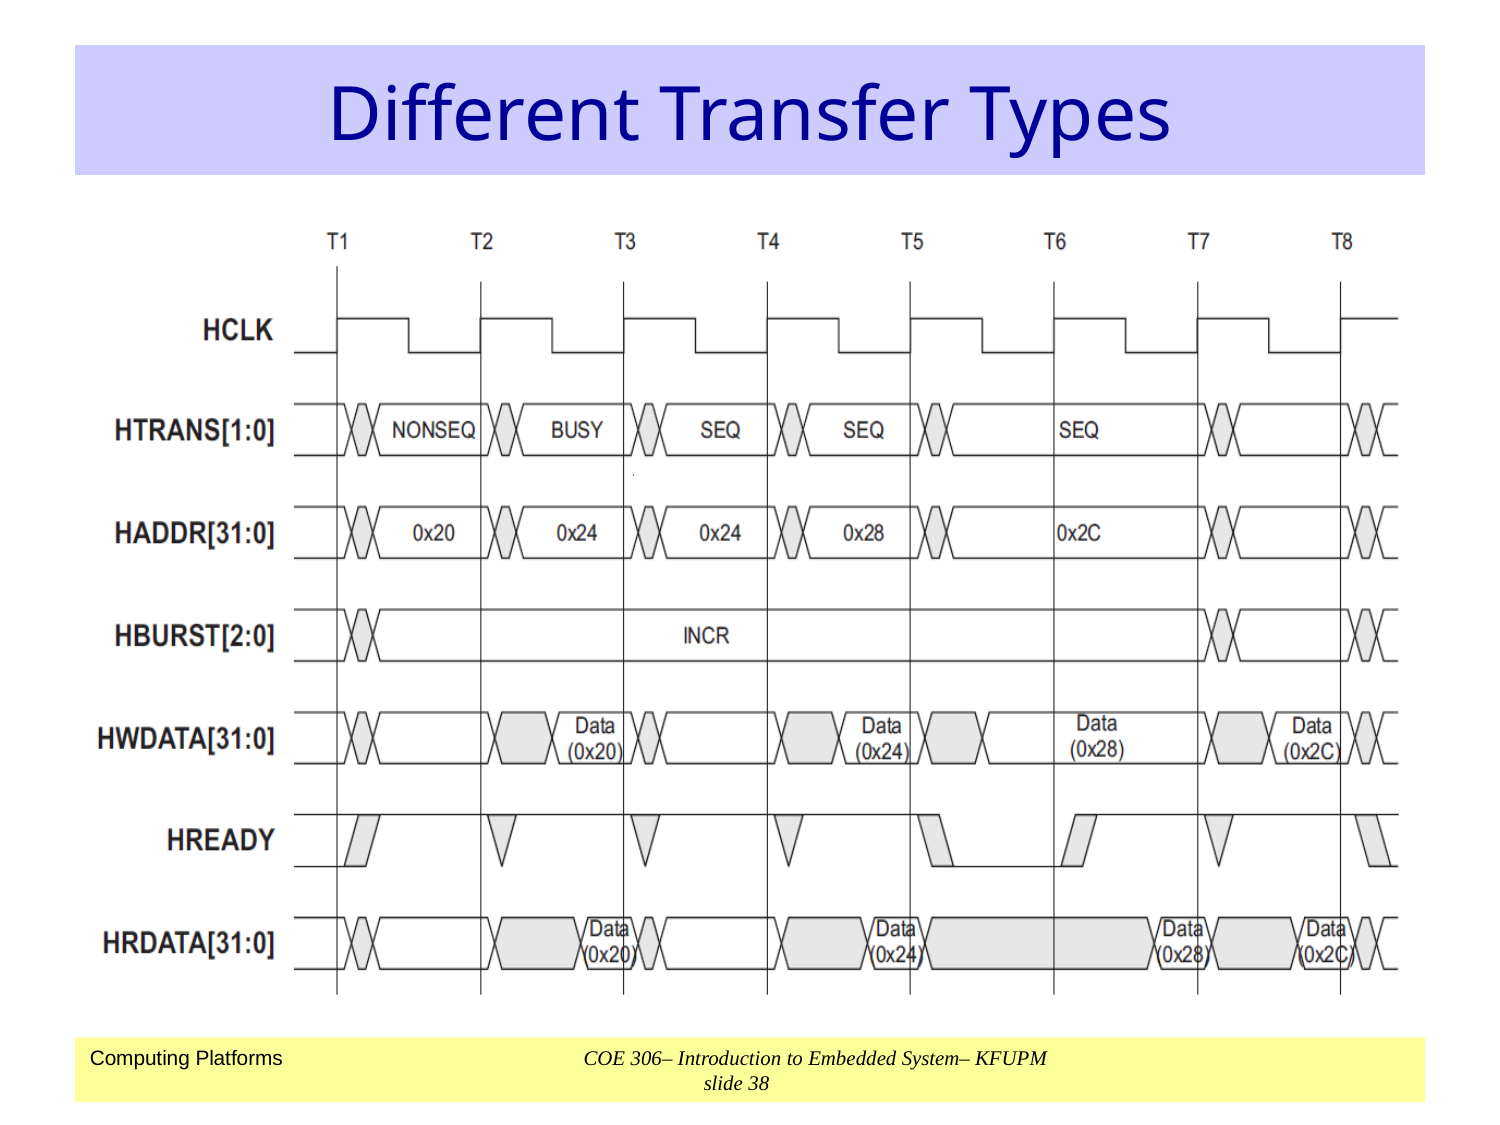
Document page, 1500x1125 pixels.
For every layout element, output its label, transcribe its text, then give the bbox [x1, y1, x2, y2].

picture [74, 222, 1425, 1004]
title Different Transfer Types [75, 45, 1425, 175]
